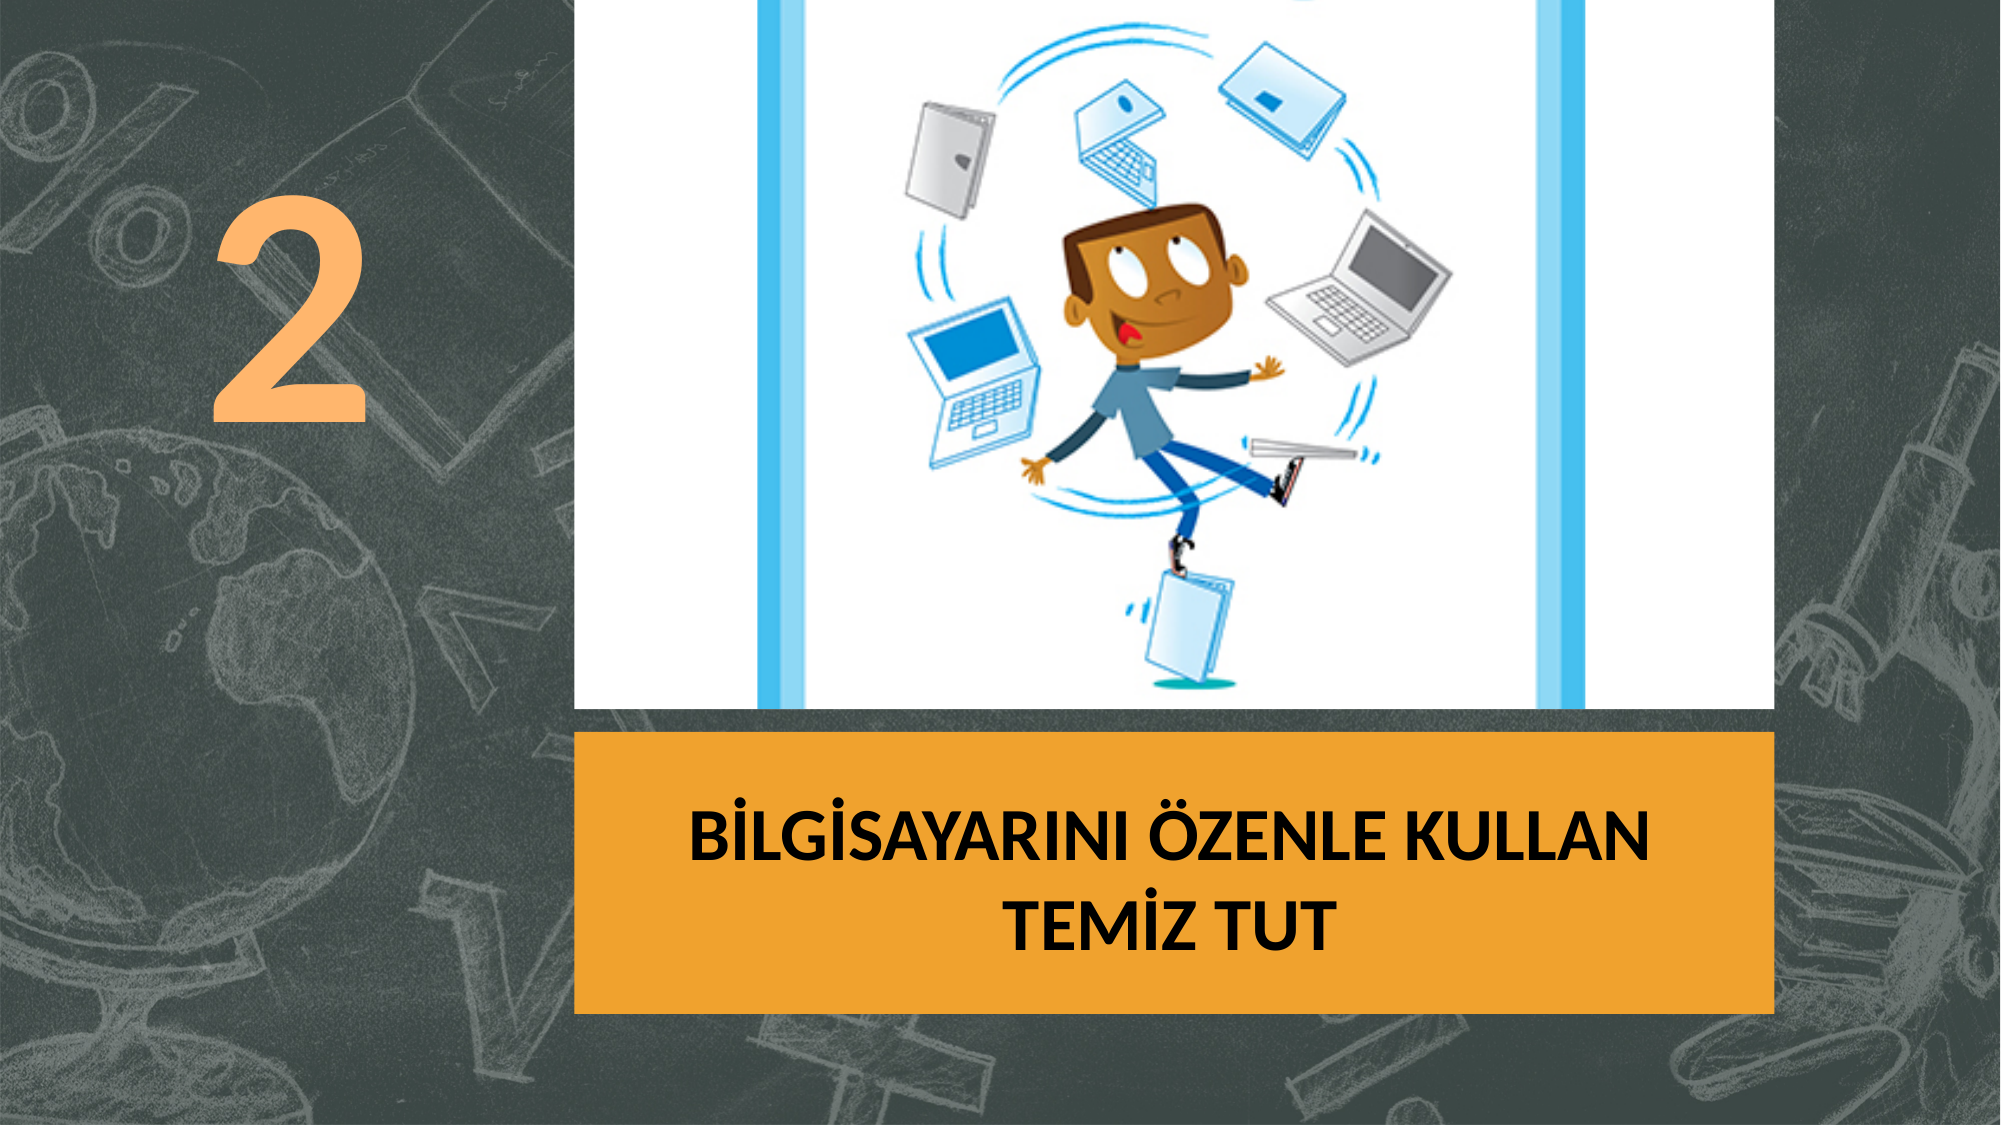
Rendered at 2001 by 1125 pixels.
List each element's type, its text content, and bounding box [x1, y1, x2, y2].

picture [0, 0, 2001, 1125]
text_box 2 [187, 69, 393, 500]
list BİLGİSAYARINI ÖZENLE KULLAN TEMİZ TUT [629, 752, 1712, 999]
picture [757, 0, 1586, 709]
